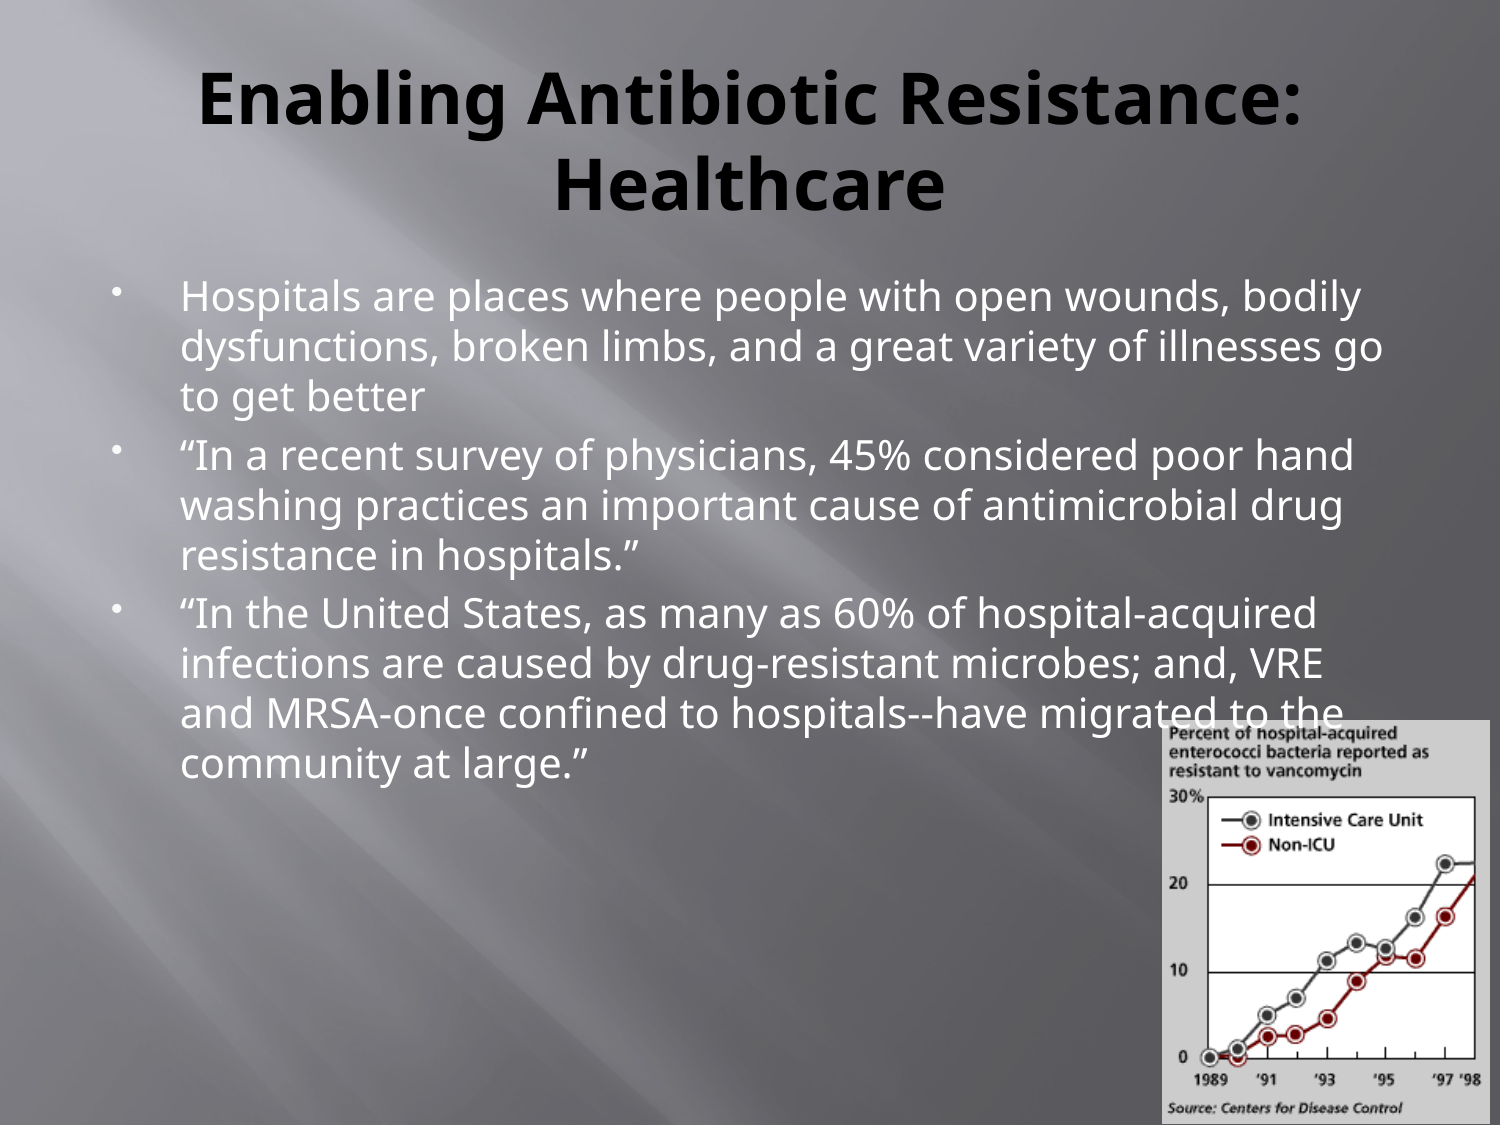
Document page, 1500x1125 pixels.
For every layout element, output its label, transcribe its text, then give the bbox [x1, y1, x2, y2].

picture [1162, 719, 1490, 1124]
list Hospitals are places where people with open wounds, bodily dysfunctions, broken limbs, and a great variety of illnesses go to get better “In a recent survey of physicians, 45% considered poor hand washing practices an important cause of antimicrobial drug resistance in hospitals.” “In the United States, as many as 60% of hospital-acquired infections are caused by drug-resistant microbes; and, VRE and MRSA-once confined to hospitals--have migrated to the community at large.” [75, 262, 1425, 1035]
title Enabling Antibiotic Resistance: Healthcare [75, 45, 1425, 233]
